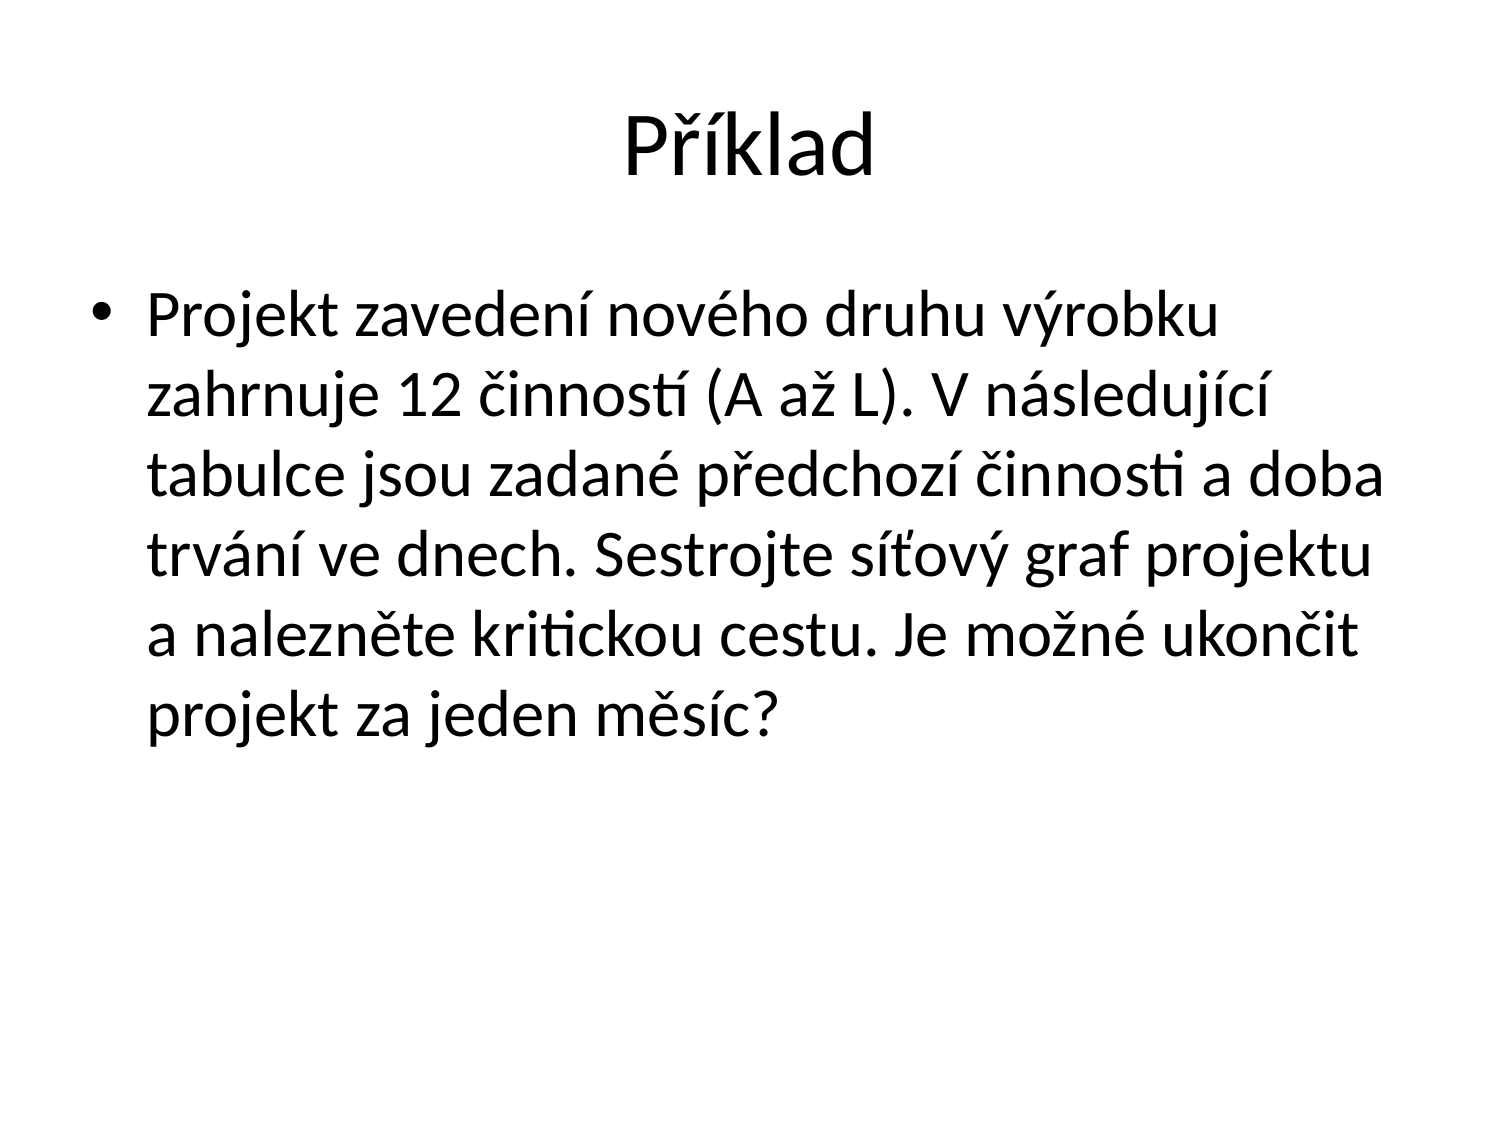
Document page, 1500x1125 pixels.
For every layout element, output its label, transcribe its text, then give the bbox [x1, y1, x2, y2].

title Příklad [75, 45, 1425, 233]
list Projekt zavedení nového druhu výrobku zahrnuje 12 činností (A až L). V následující tabulce jsou zadané předchozí činnosti a doba trvání ve dnech. Sestrojte síťový graf projektu a nalezněte kritickou cestu. Je možné ukončit projekt za jeden měsíc? [75, 262, 1425, 1005]
